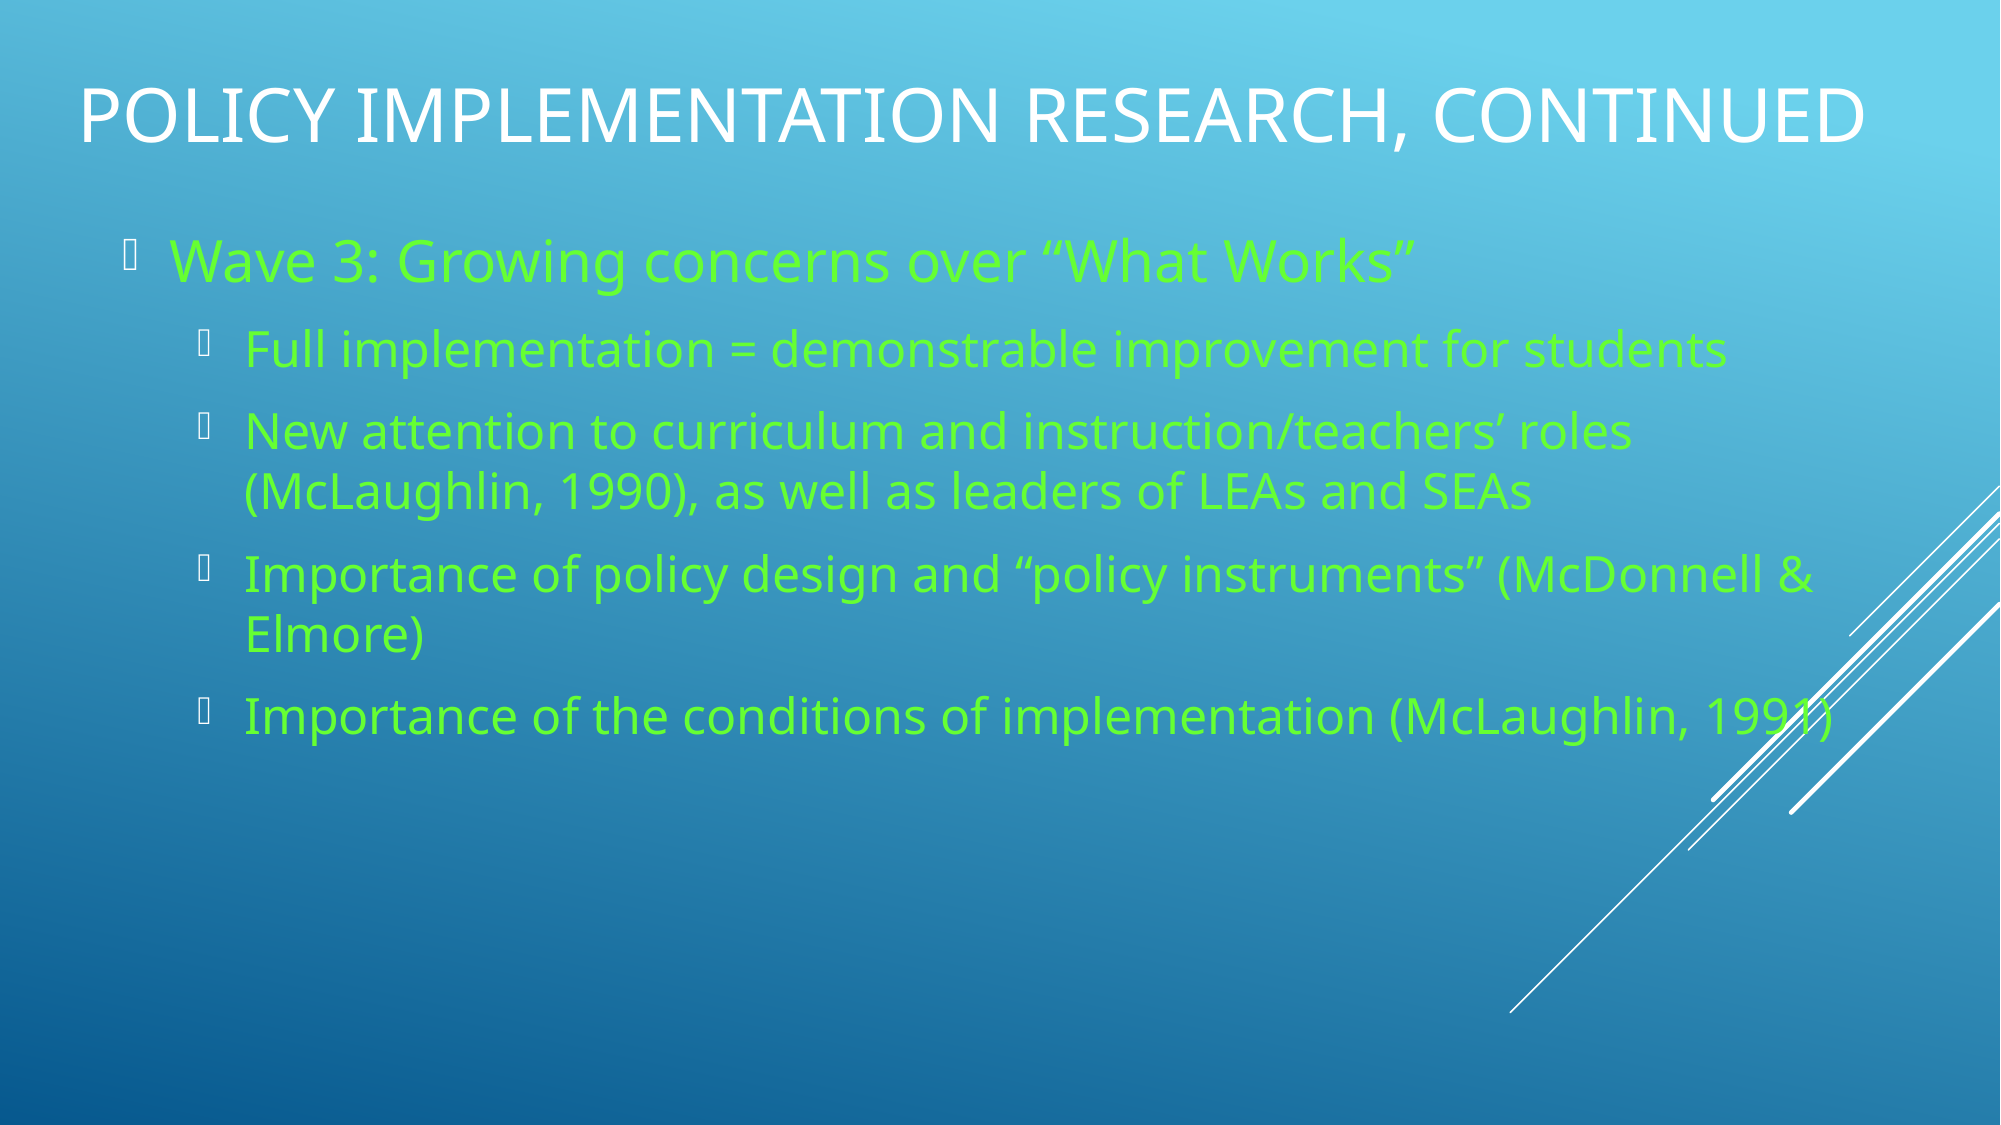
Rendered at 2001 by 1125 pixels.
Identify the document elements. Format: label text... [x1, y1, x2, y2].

list Wave 3: Growing concerns over “What Works” Full implementation = demonstrable improvement for students New attention to curriculum and instruction/teachers’ roles (McLaughlin, 1990), as well as leaders of LEAs and SEAs Importance of policy design and “policy instruments” (McDonnell & Elmore) Importance of the conditions of implementation (McLaughlin, 1991) [107, 217, 1931, 1074]
title Policy Implementation Research, continued [62, 59, 1910, 308]
